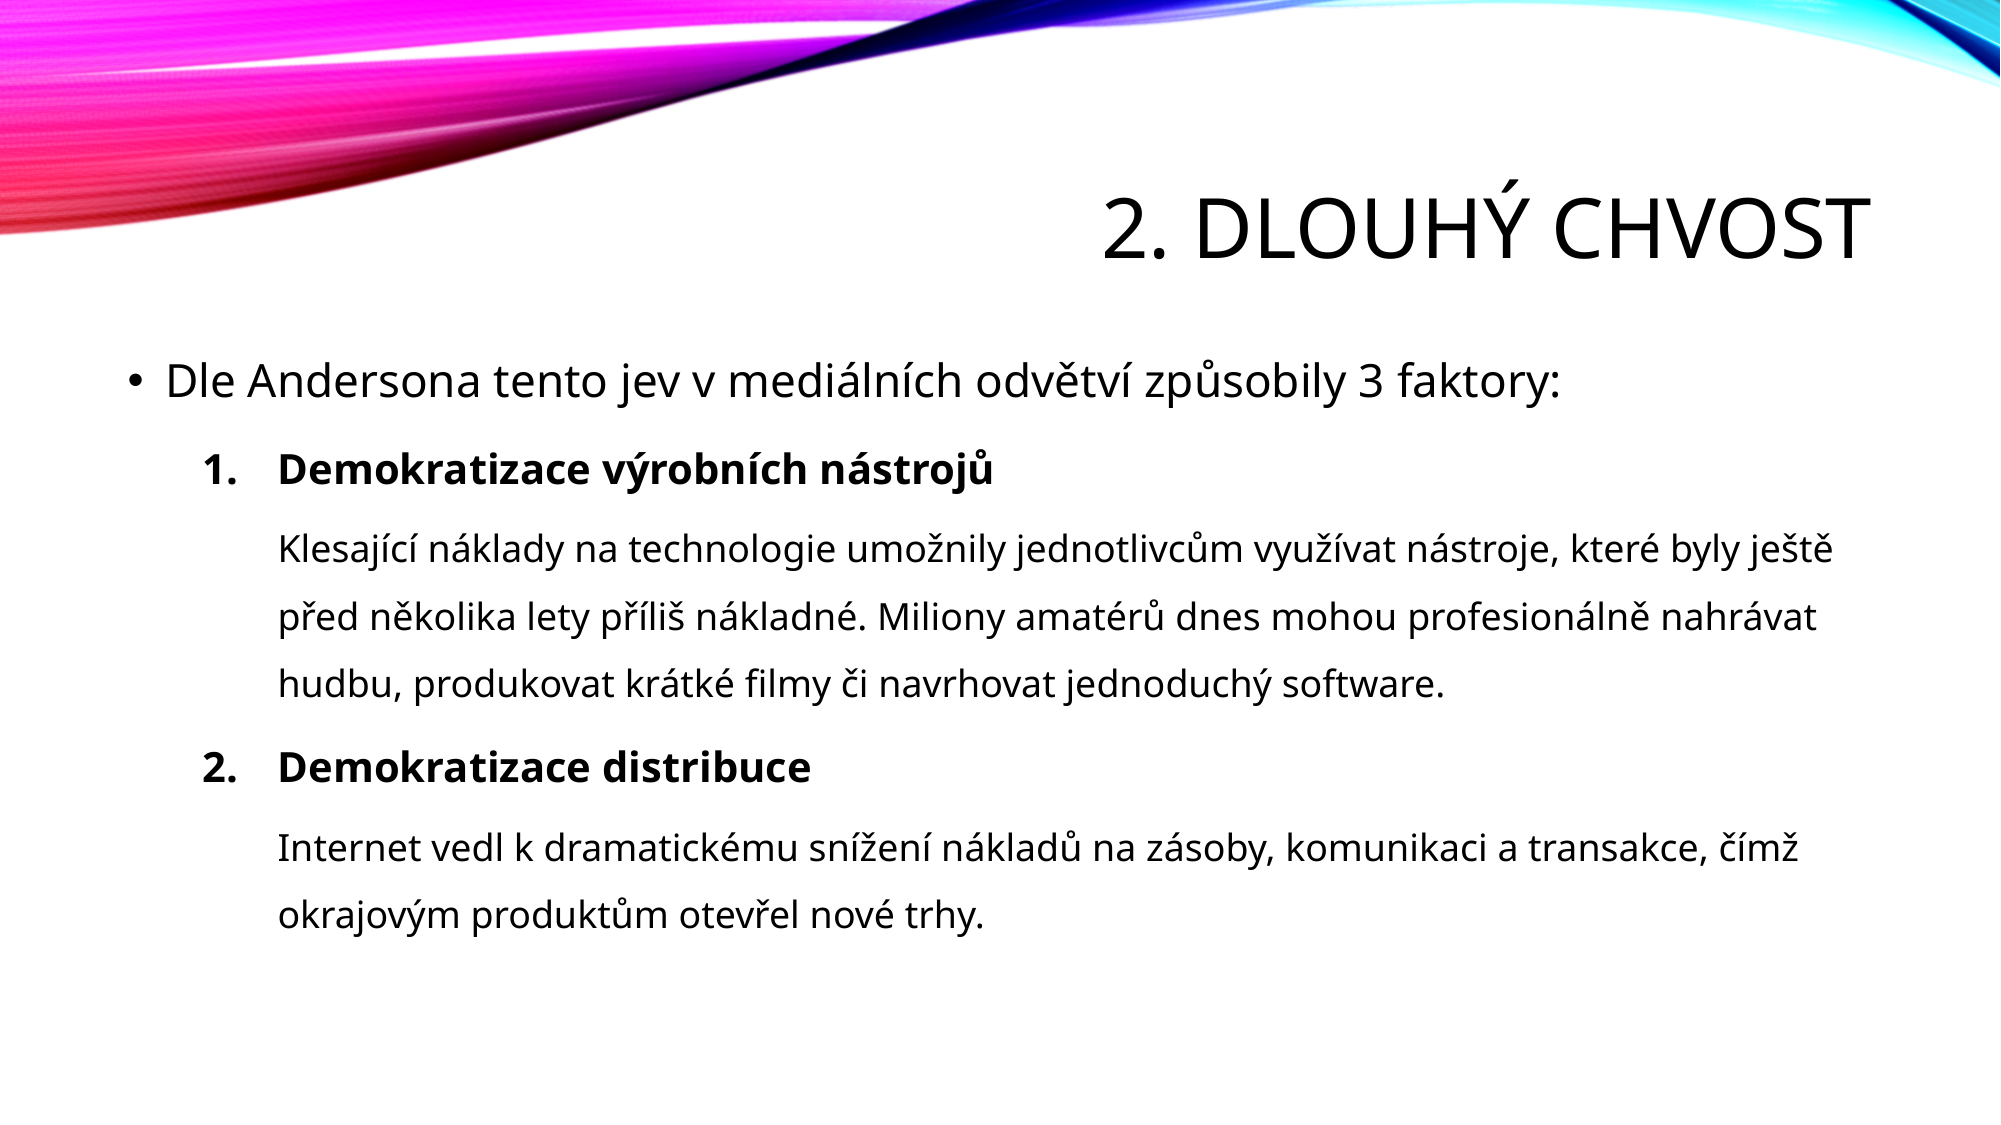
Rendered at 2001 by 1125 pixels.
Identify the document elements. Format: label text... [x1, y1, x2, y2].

picture [0, 0, 2000, 237]
list Dle Andersona tento jev v mediálních odvětví způsobily 3 faktory: Demokratizace výrobních nástrojů Klesající náklady na technologie umožnily jednotlivcům využívat nástroje, které byly ještě před několika lety příliš nákladné. Miliony amatérů dnes mohou profesionálně nahrávat hudbu, produkovat krátké filmy či navrhovat jednoduchý software. Demokratizace distribuce Internet vedl k dramatickému snížení nákladů na zásoby, komunikaci a transakce, čímž okrajovým produktům otevřel nové trhy. [112, 317, 1888, 978]
picture [1910, 0, 2000, 45]
title 2. Dlouhý chvost [474, 125, 1888, 317]
picture [1890, 0, 2000, 75]
